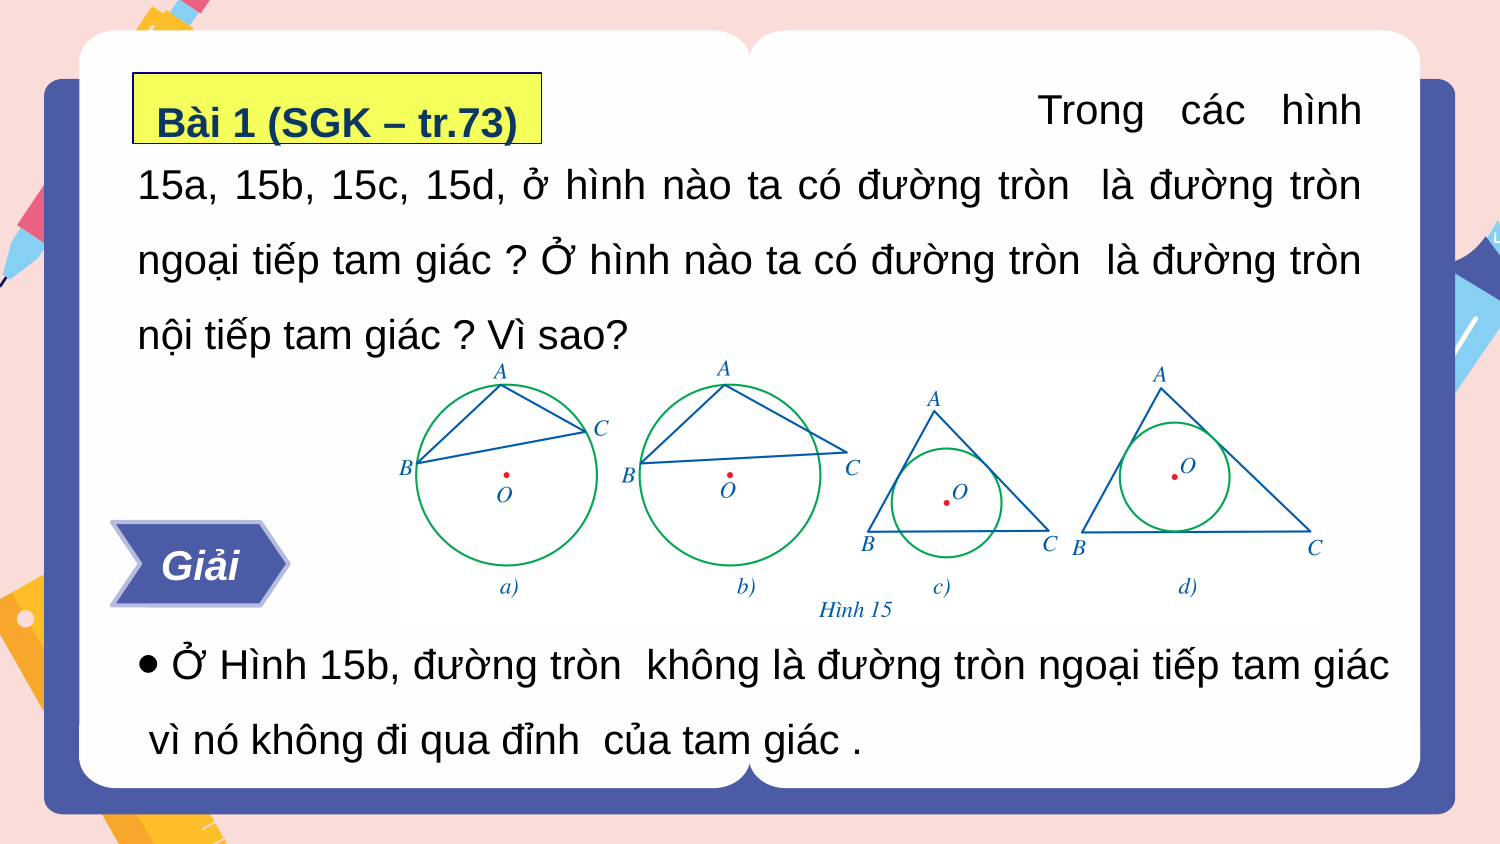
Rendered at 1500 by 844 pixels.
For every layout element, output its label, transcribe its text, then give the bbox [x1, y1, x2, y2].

picture [397, 359, 1327, 624]
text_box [122, 50, 1378, 360]
text_box Giải [110, 519, 291, 608]
